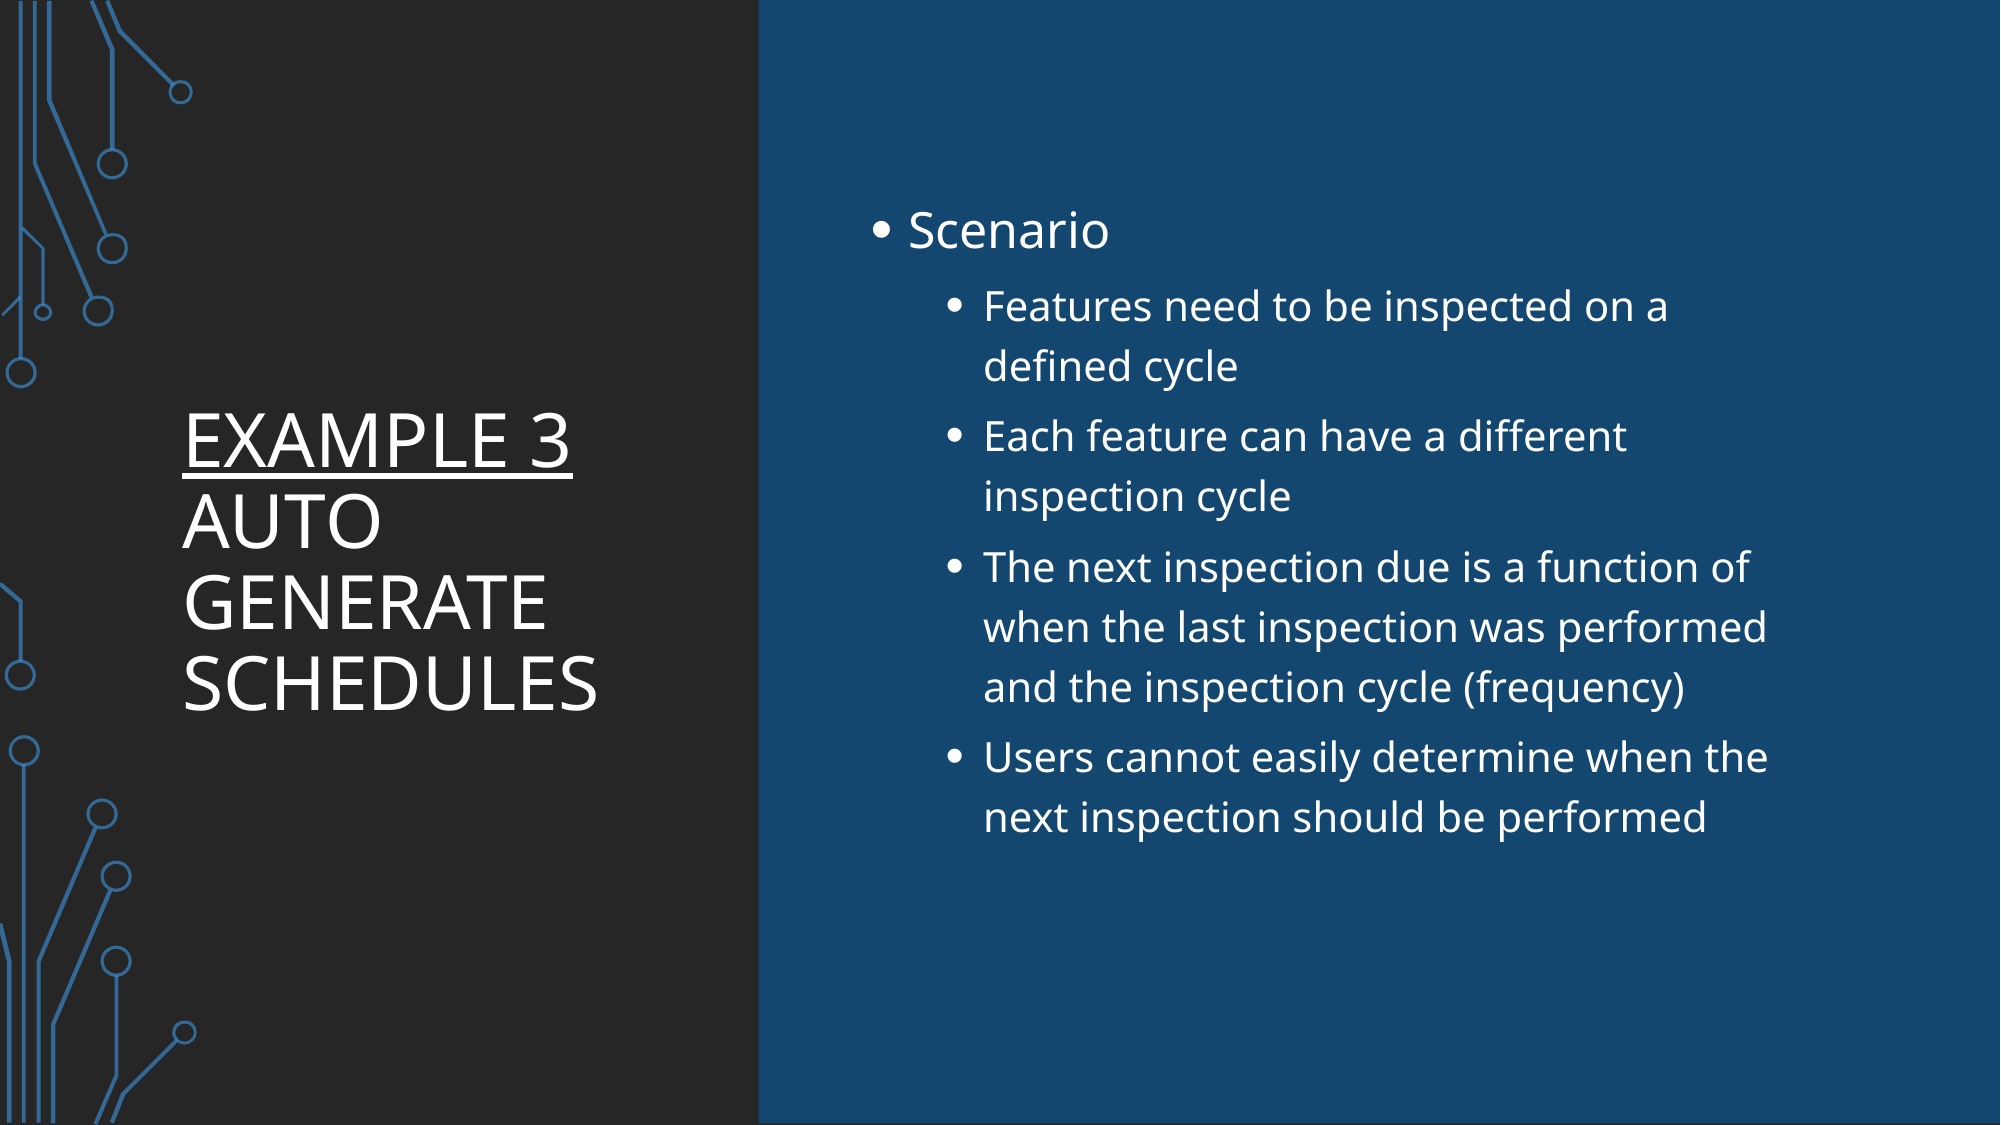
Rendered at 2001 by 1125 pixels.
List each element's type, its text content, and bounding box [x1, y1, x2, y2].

text_box [758, 0, 2000, 1124]
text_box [0, 0, 199, 1125]
text_box [199, 0, 2000, 1125]
list Scenario Features need to be inspected on a defined cycle Each feature can have a different inspection cycle The next inspection due is a function of when the last inspection was performed and the inspection cycle (frequency) Users cannot easily determine when the next inspection should be performed [855, 179, 1813, 950]
title Example 3 Auto generate schedules [199, 179, 670, 950]
